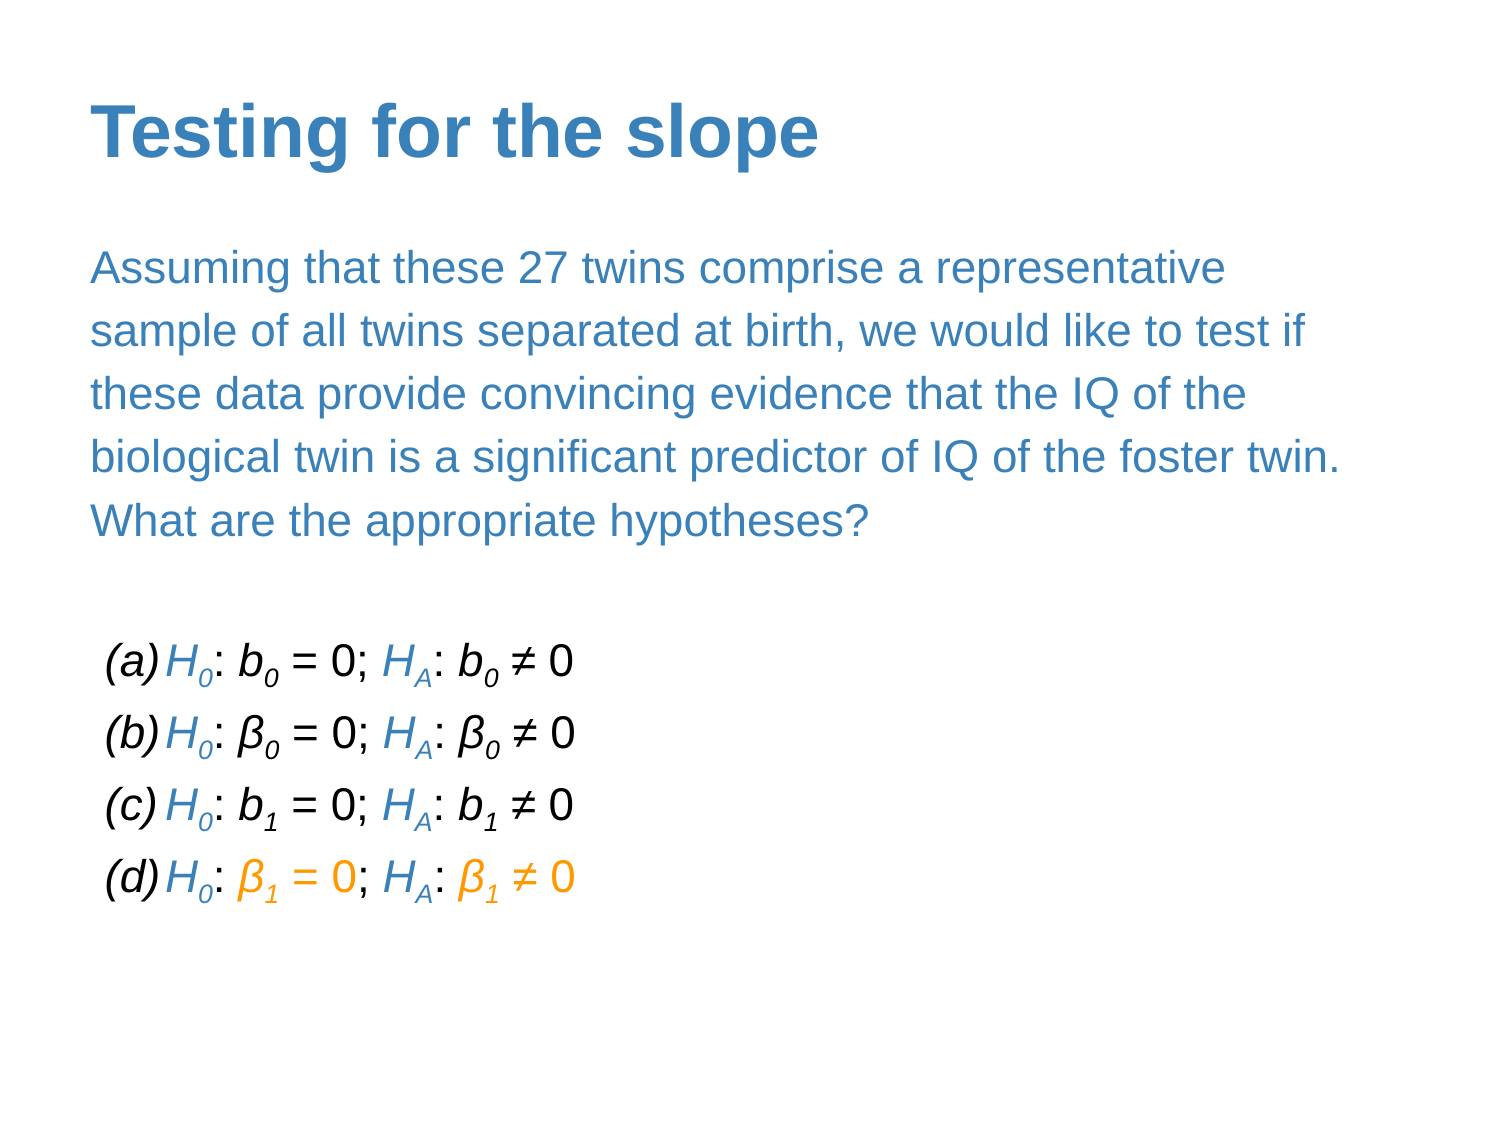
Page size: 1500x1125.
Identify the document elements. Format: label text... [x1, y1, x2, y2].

title Testing for the slope [75, 0, 1425, 188]
list Assuming that these 27 twins comprise a representative sample of all twins separated at birth, we would like to test if these data provide convincing evidence that the IQ of the biological twin is a significant predictor of IQ of the foster twin. What are the appropriate hypotheses? H0: b0 = 0; HA: b0 ≠ 0 H0: β0 = 0; HA: β0 ≠ 0 H0: b1 = 0; HA: b1 ≠ 0 H0: β1 = 0; HA: β1 ≠ 0 [75, 214, 1359, 901]
